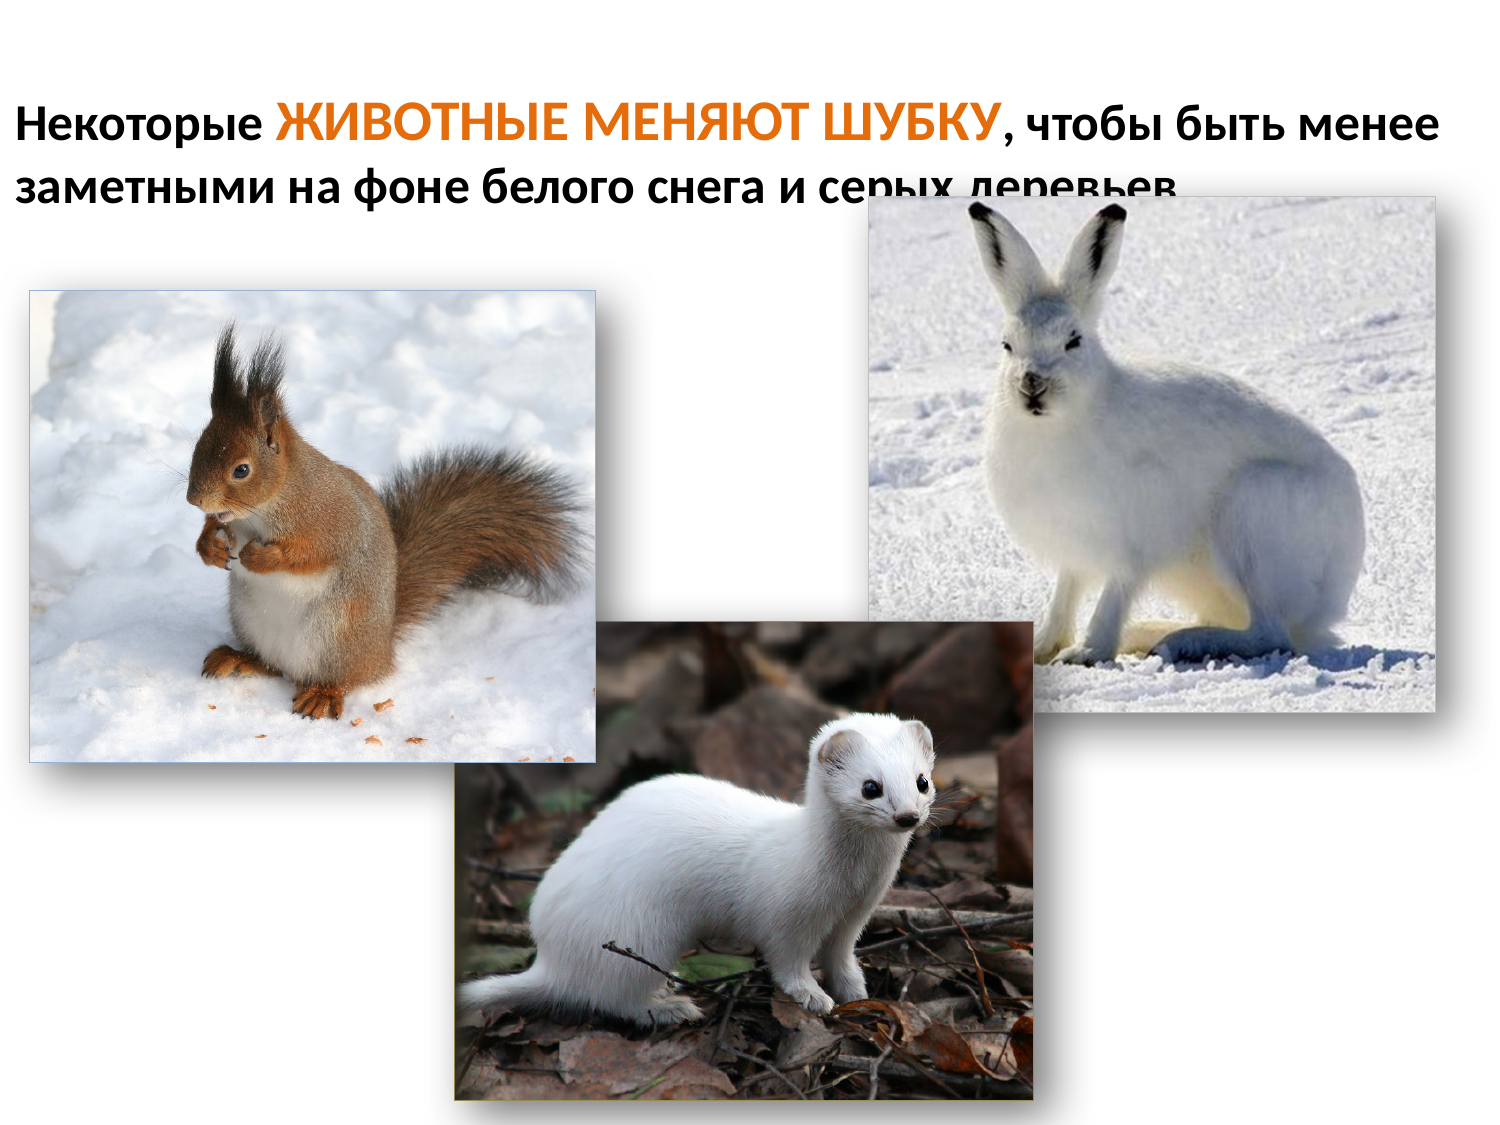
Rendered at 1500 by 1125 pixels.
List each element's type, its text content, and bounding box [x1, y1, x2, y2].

title Некоторые ЖИВОТНЫЕ МЕНЯЮТ ШУБКУ, чтобы быть менее заметными на фоне белого снега и серых деревьев. [0, 54, 1500, 243]
picture [29, 195, 1436, 1101]
